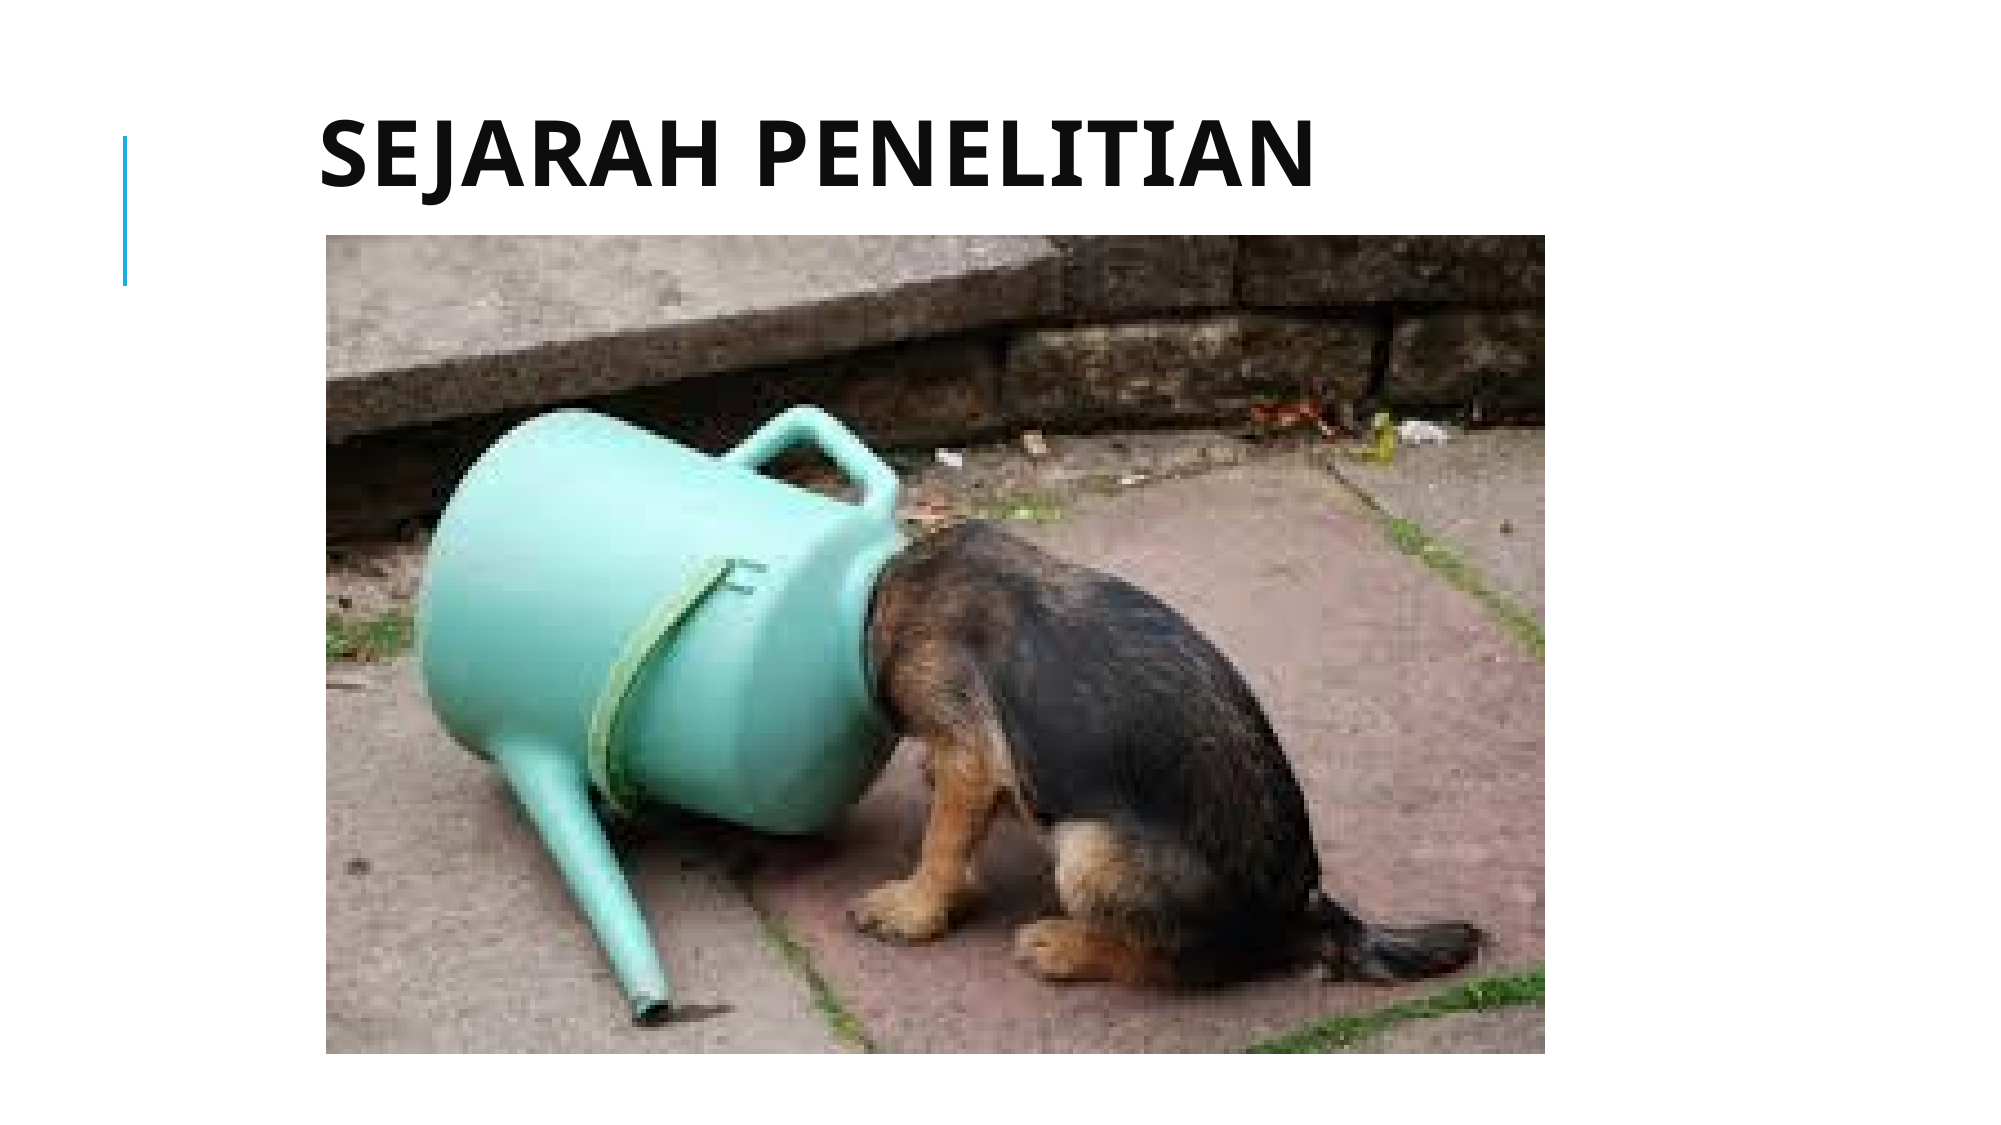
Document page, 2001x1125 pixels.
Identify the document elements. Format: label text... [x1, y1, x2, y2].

title Sejarah Penelitian [303, 42, 1643, 278]
picture [326, 235, 1546, 1054]
